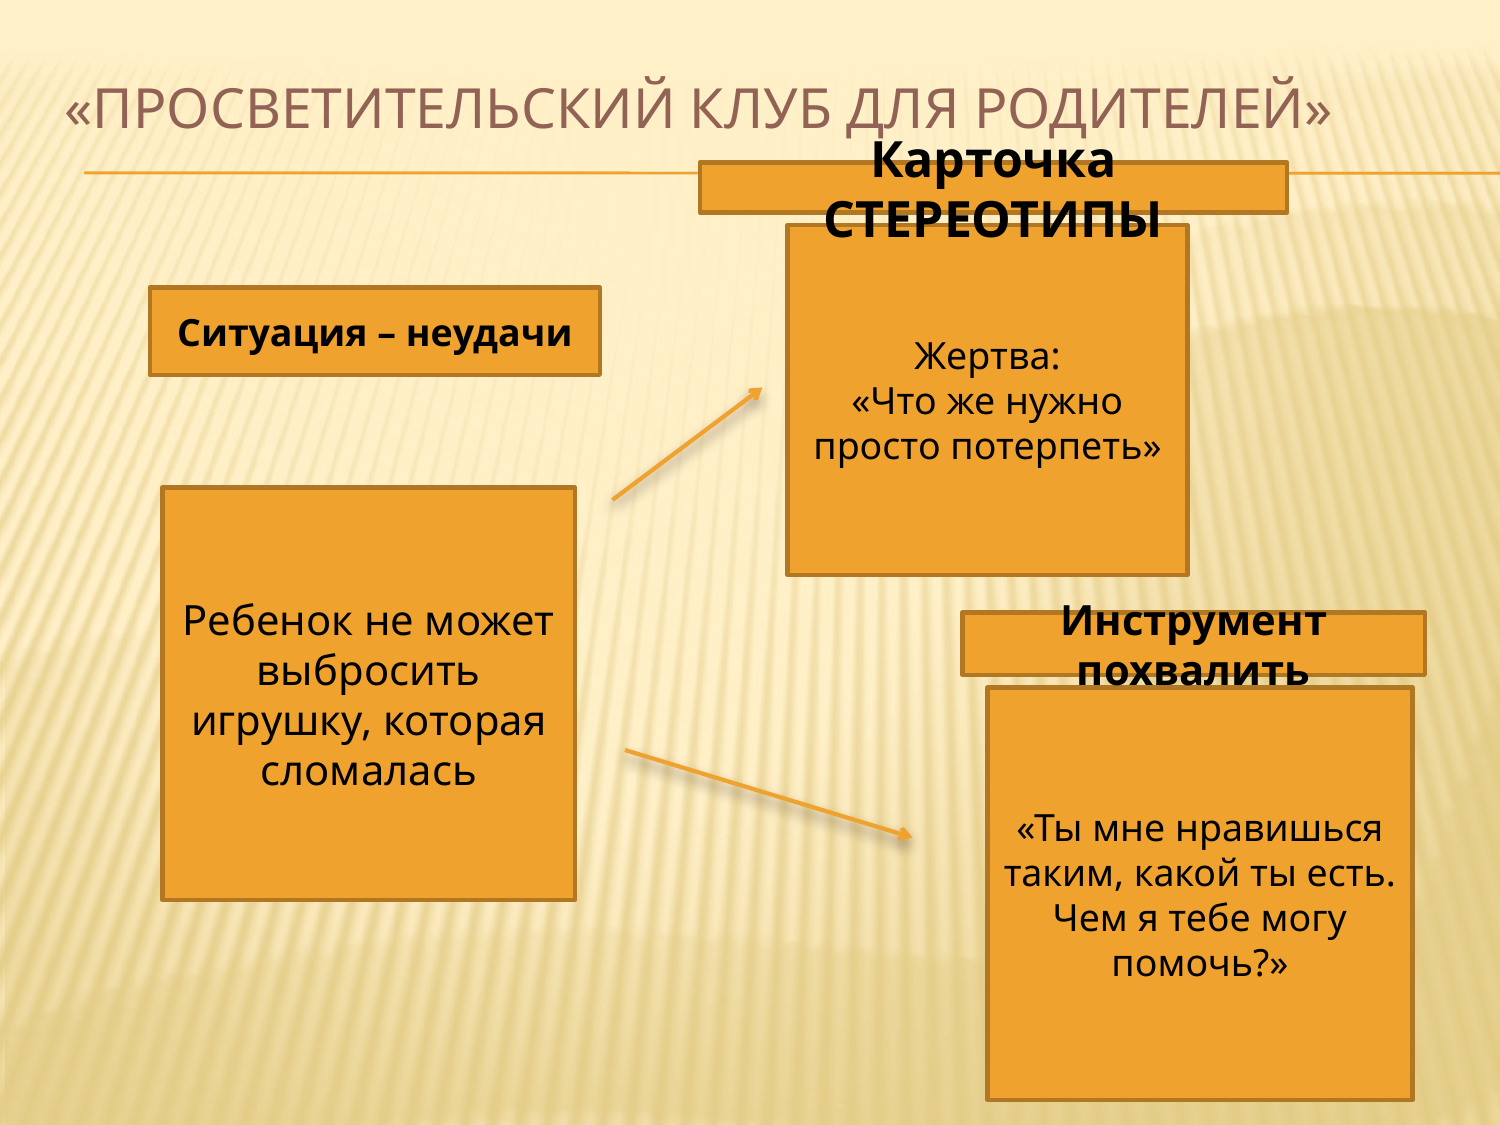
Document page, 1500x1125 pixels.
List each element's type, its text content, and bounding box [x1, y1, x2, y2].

text_box Жертва: «Что же нужно просто потерпеть» [785, 223, 1190, 577]
text_box Ребенок не может выбросить игрушку, которая сломалась [160, 485, 577, 902]
title «просветительский клуб для родителей» [50, 37, 1475, 175]
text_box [624, 749, 913, 838]
text_box Инструмент похвалить [960, 610, 1427, 677]
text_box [612, 387, 763, 501]
text_box Ситуация – неудачи [148, 285, 602, 377]
text_box Карточка СТЕРЕОТИПЫ [698, 160, 1289, 215]
text_box «Ты мне нравишься таким, какой ты есть. Чем я тебе могу помочь?» [985, 685, 1415, 1102]
